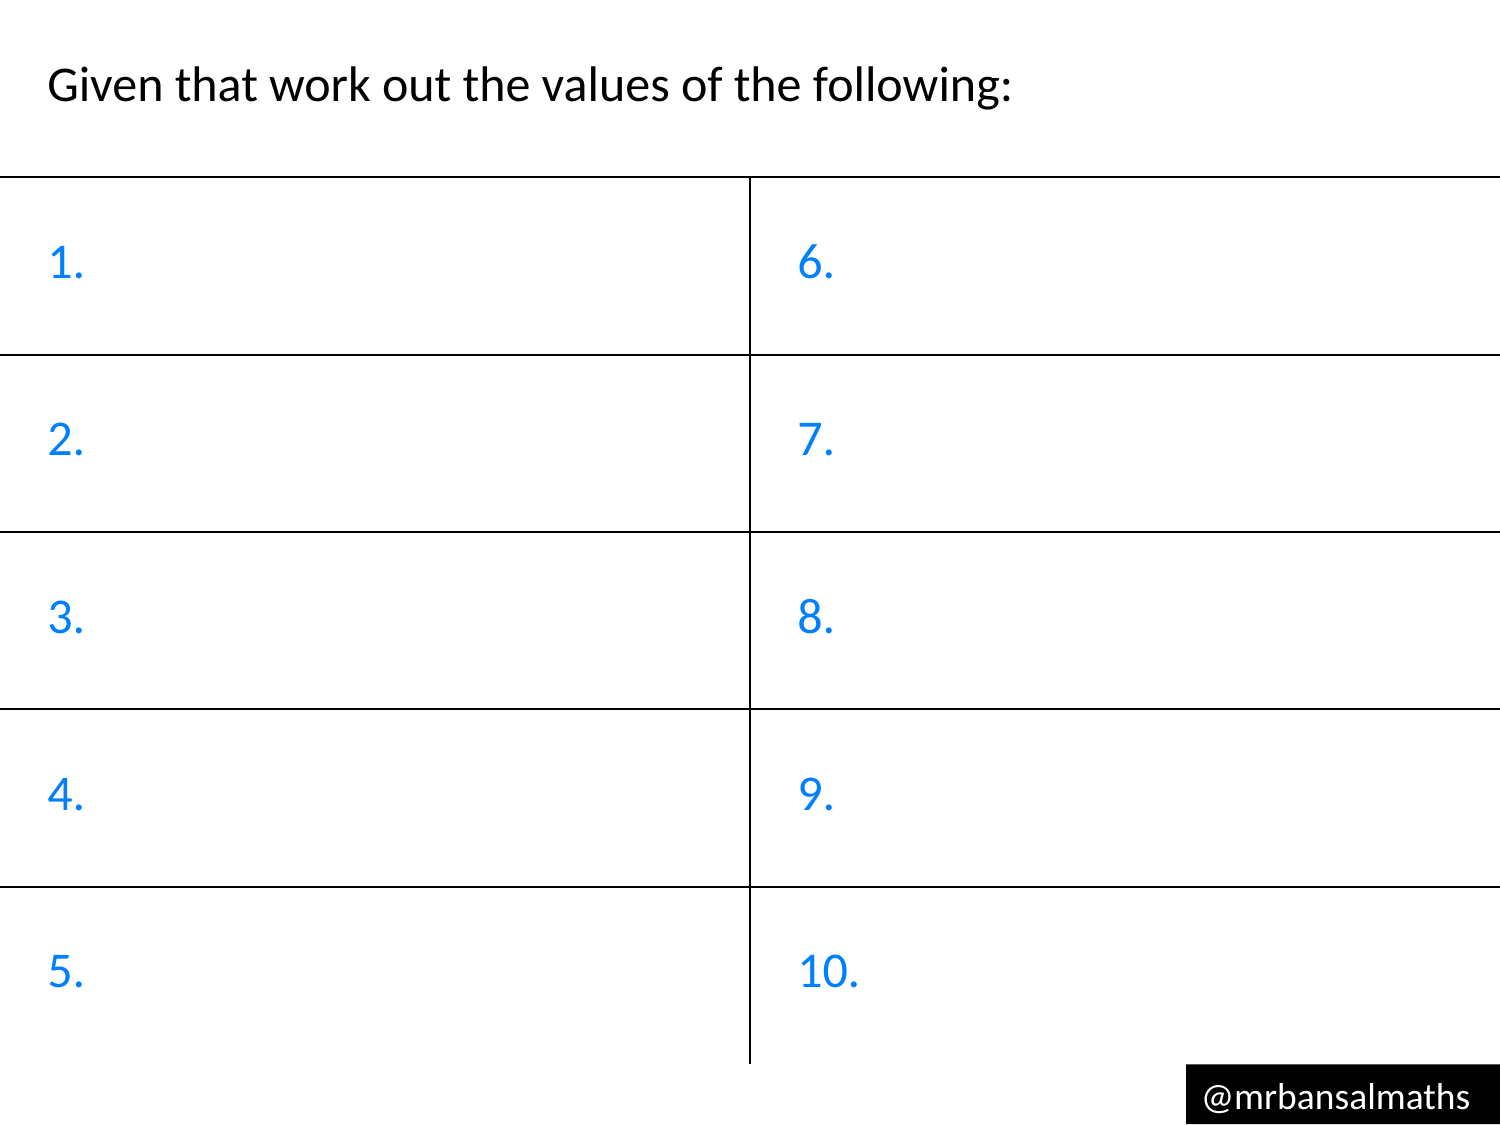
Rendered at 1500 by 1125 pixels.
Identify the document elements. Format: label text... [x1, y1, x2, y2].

text_box @mrbansalmaths [1186, 1064, 1500, 1125]
